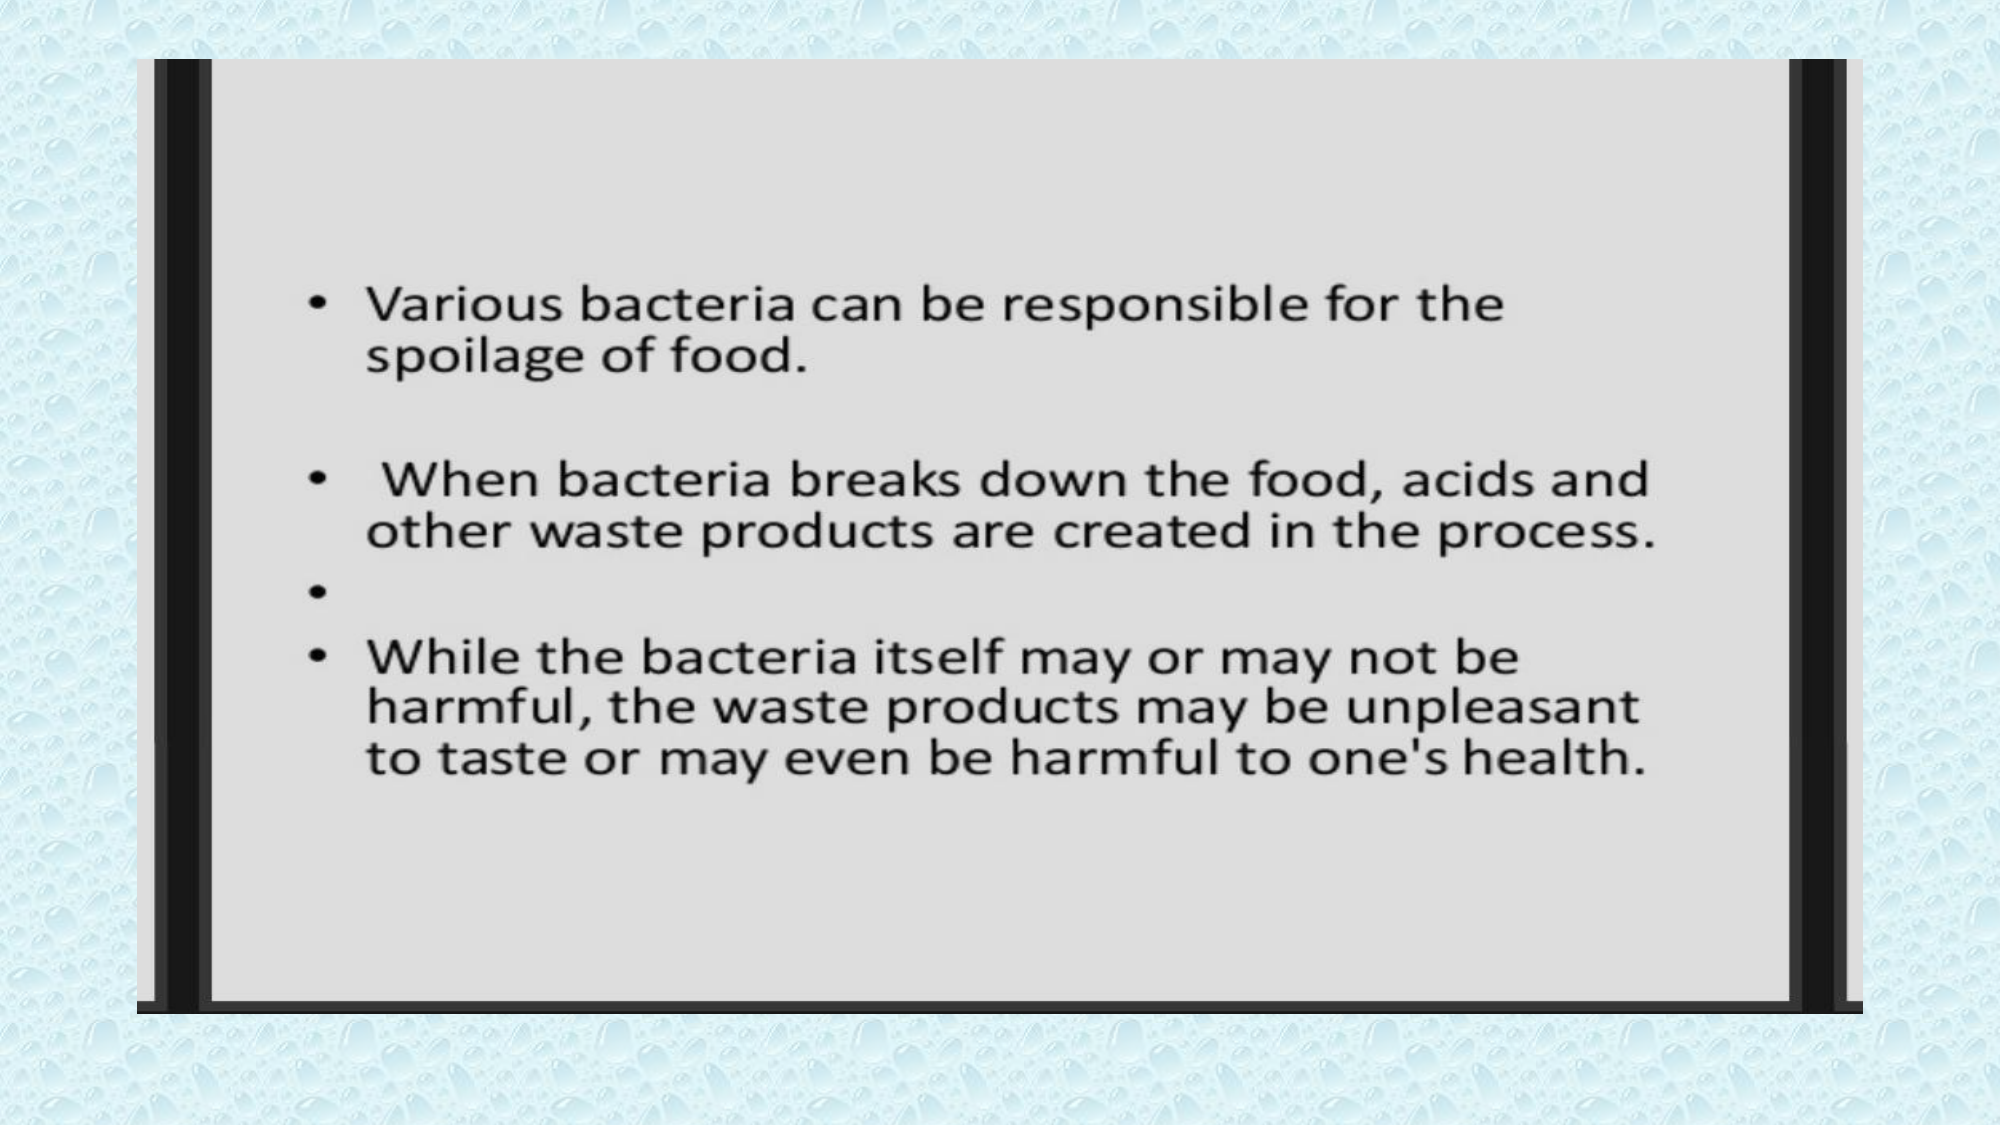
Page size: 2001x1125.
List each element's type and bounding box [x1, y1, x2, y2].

list [137, 59, 1863, 1014]
